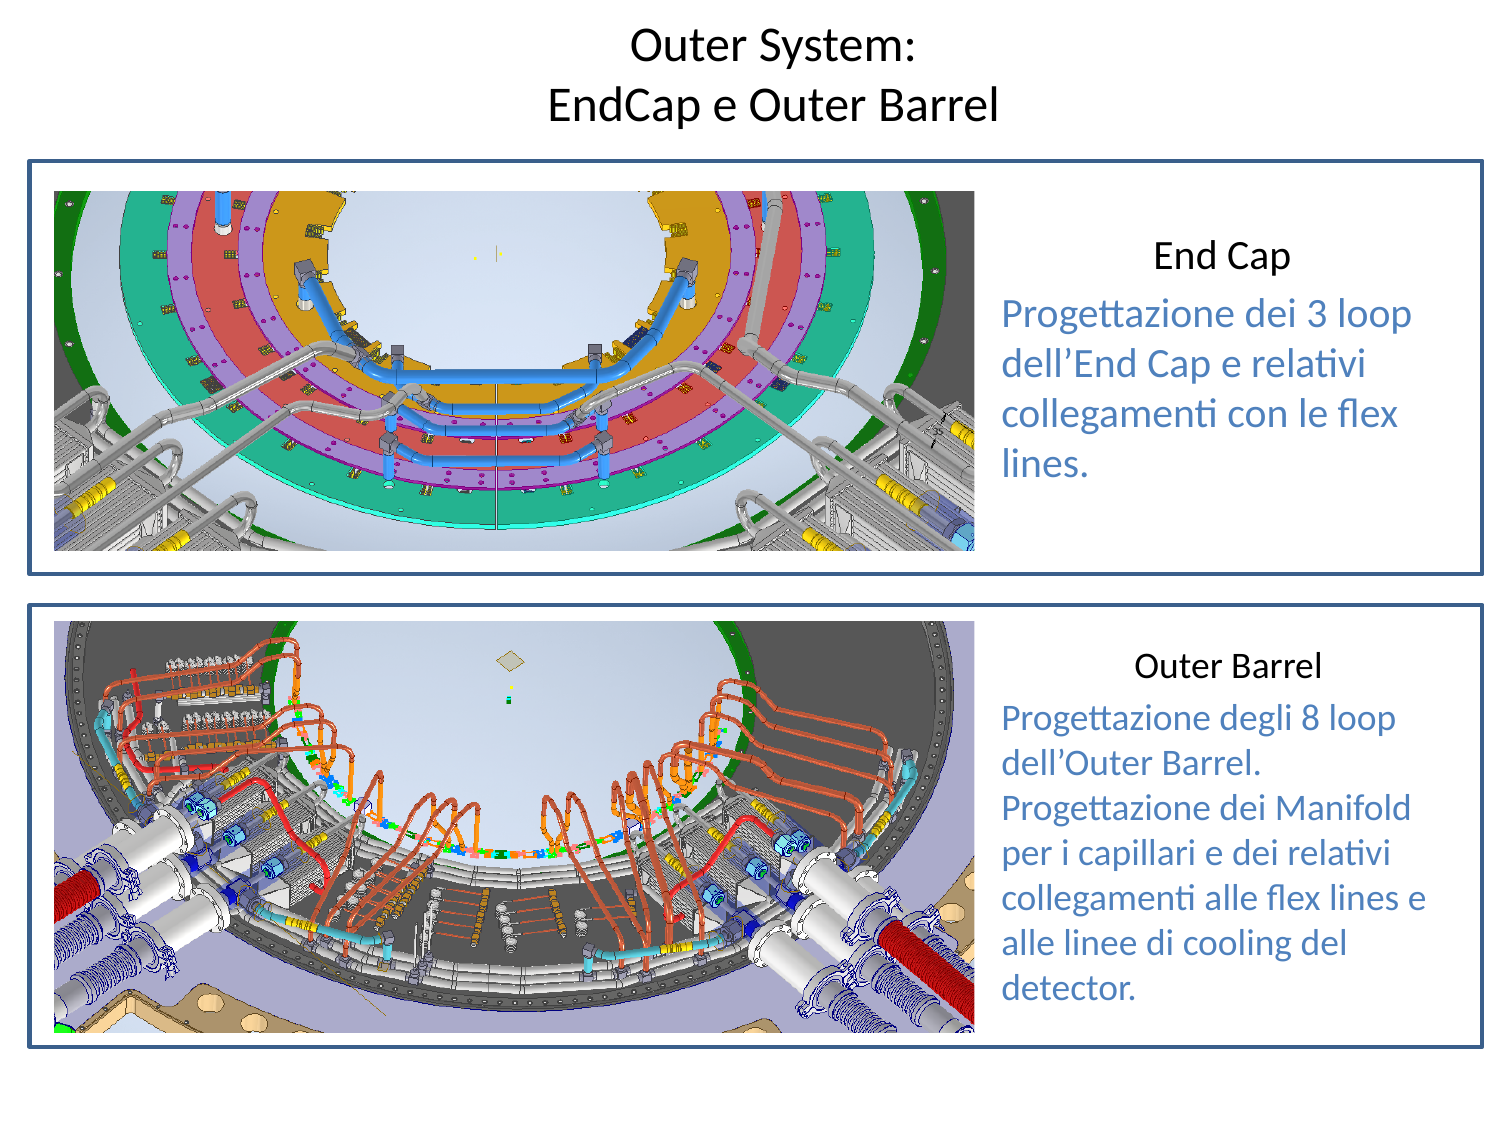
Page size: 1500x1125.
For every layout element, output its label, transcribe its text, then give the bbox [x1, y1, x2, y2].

text_box [27, 603, 1484, 1049]
picture [53, 621, 975, 1033]
title Outer System: EndCap e Outer Barrel [407, 19, 1140, 124]
text_box [27, 159, 1484, 576]
picture [53, 191, 975, 551]
